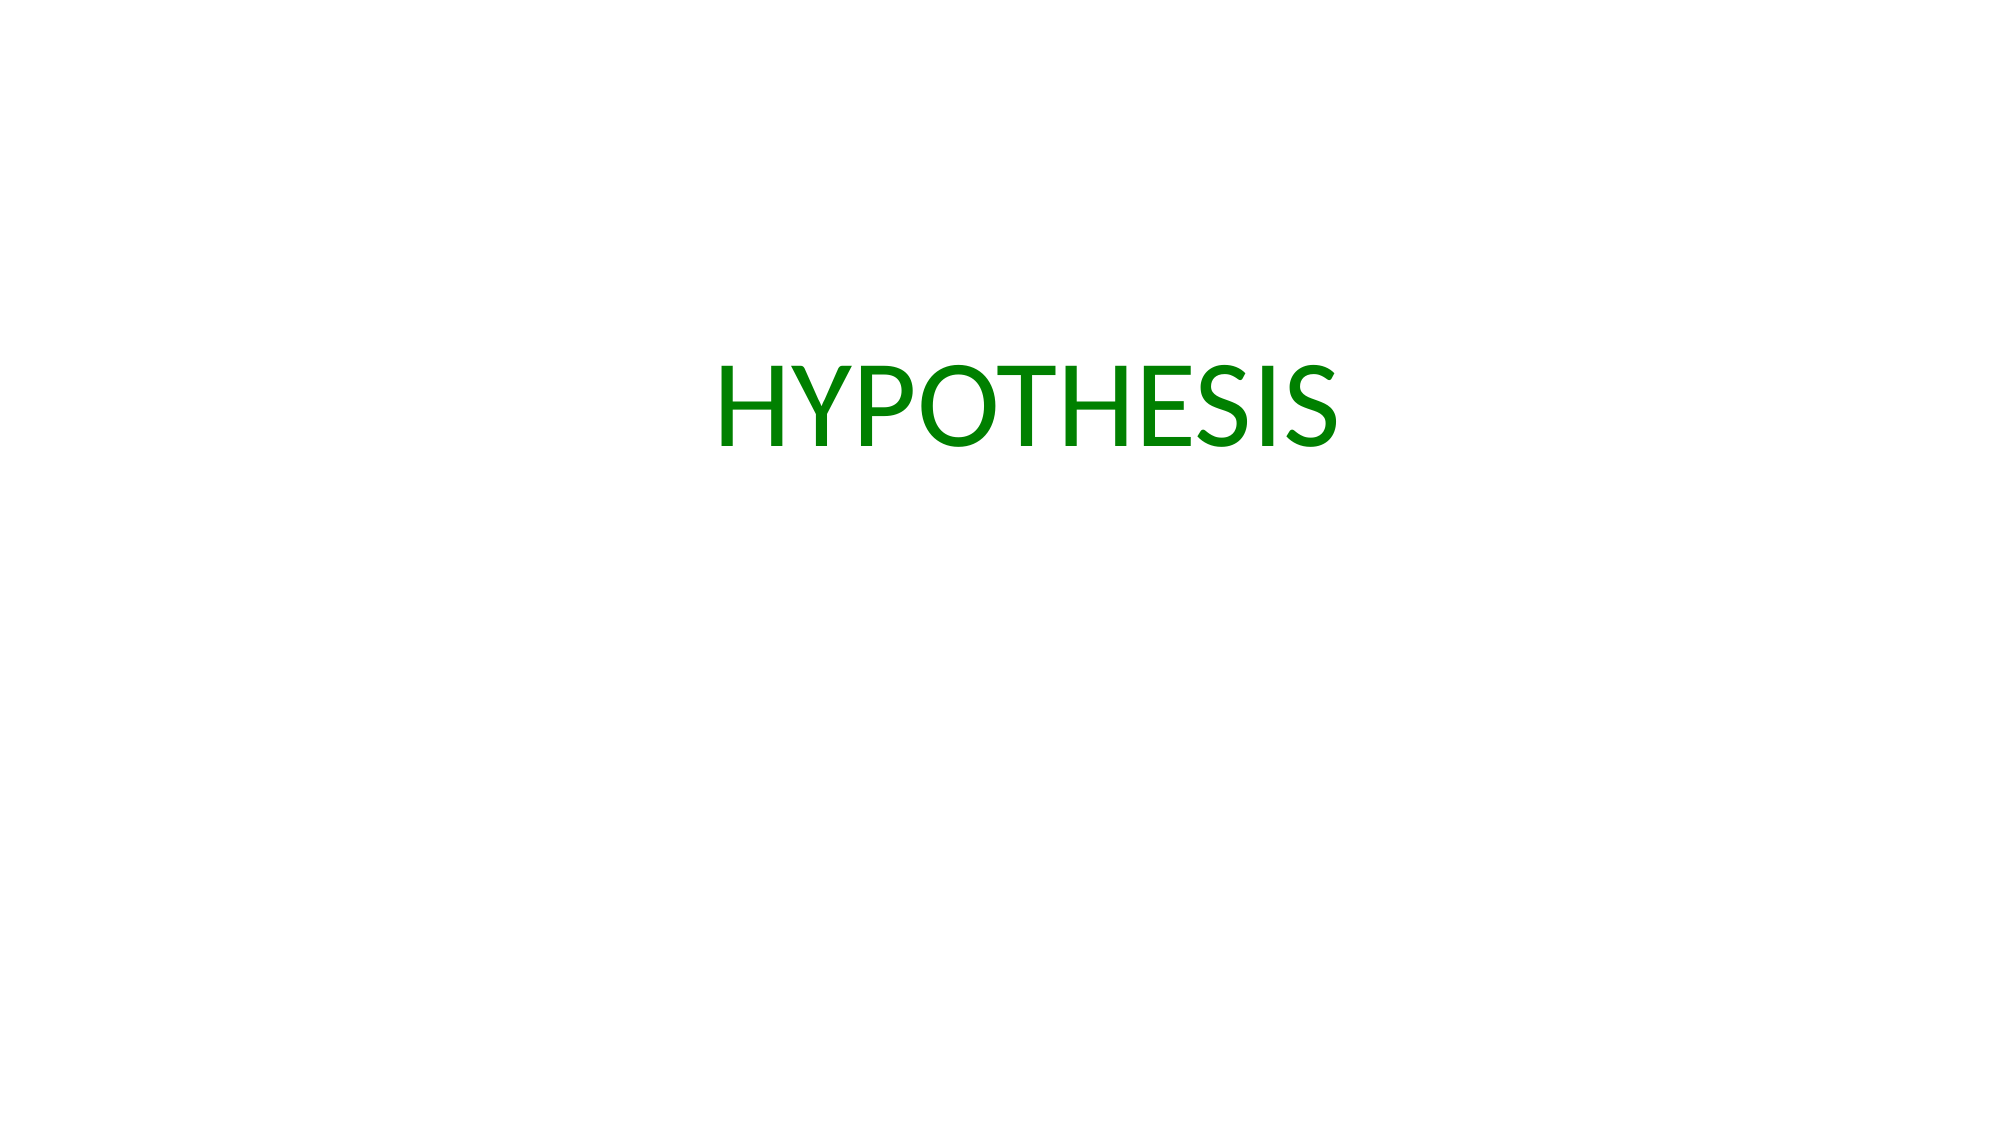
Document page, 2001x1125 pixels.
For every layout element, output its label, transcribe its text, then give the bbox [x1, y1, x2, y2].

list HYPOTHESIS [337, 331, 1719, 1006]
